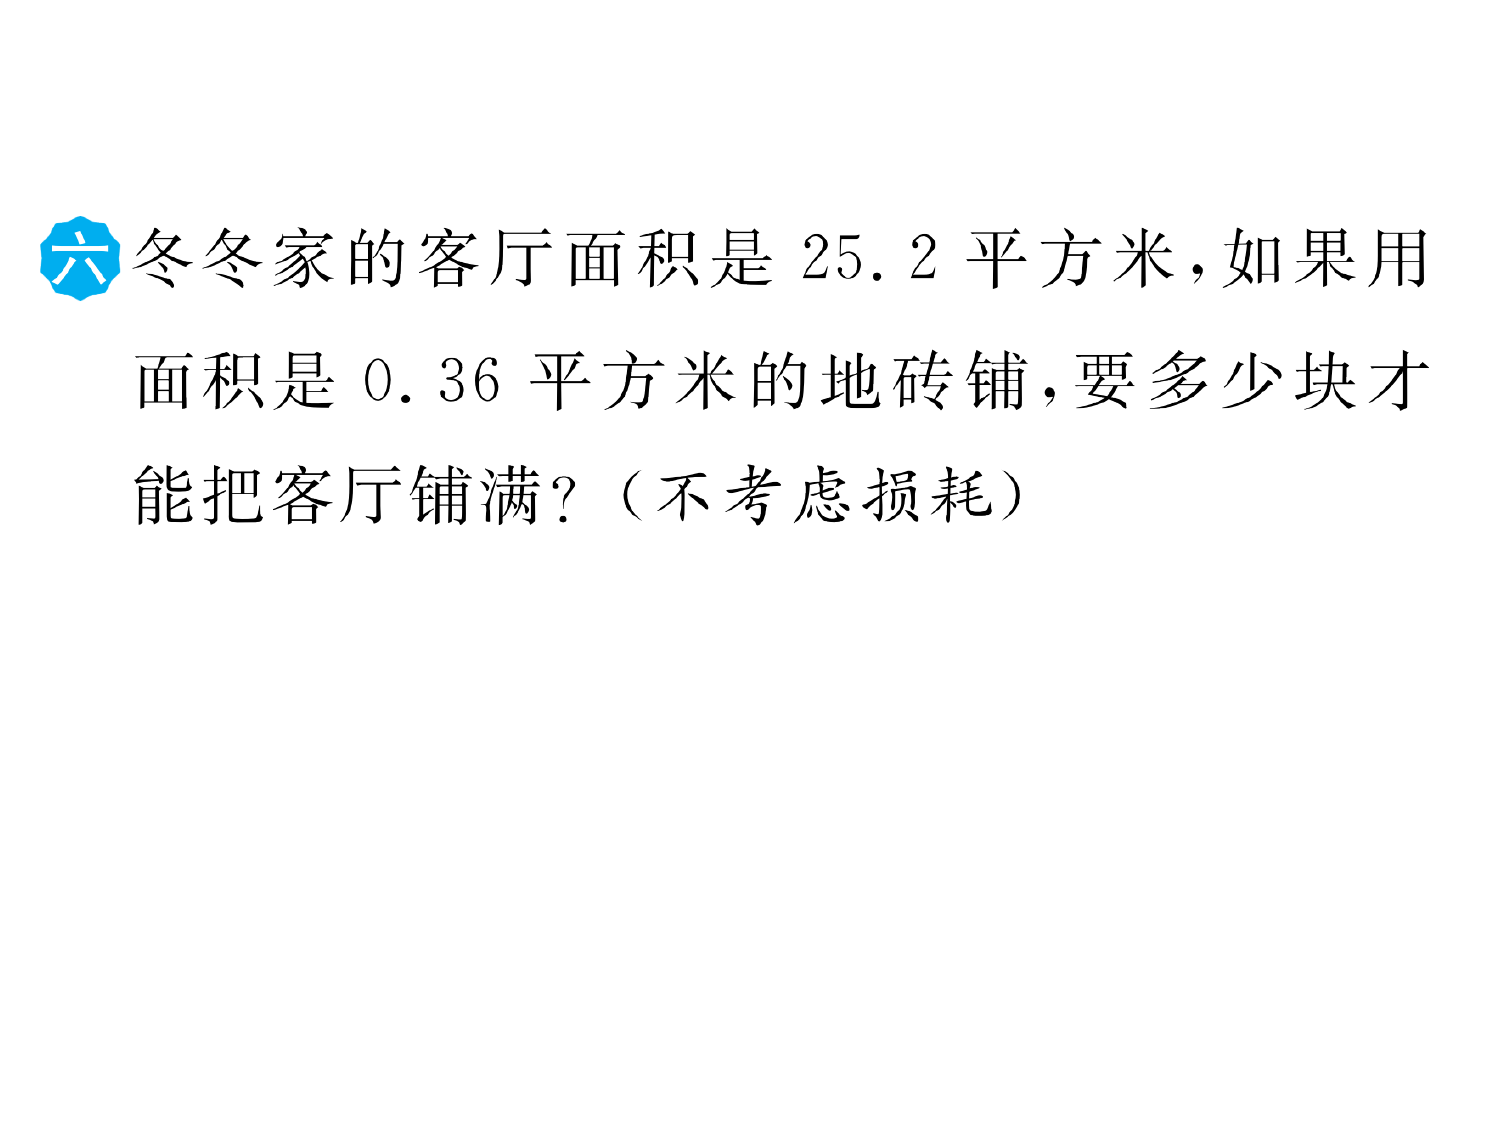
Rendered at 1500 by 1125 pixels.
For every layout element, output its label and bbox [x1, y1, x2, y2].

picture [35, 177, 1453, 787]
